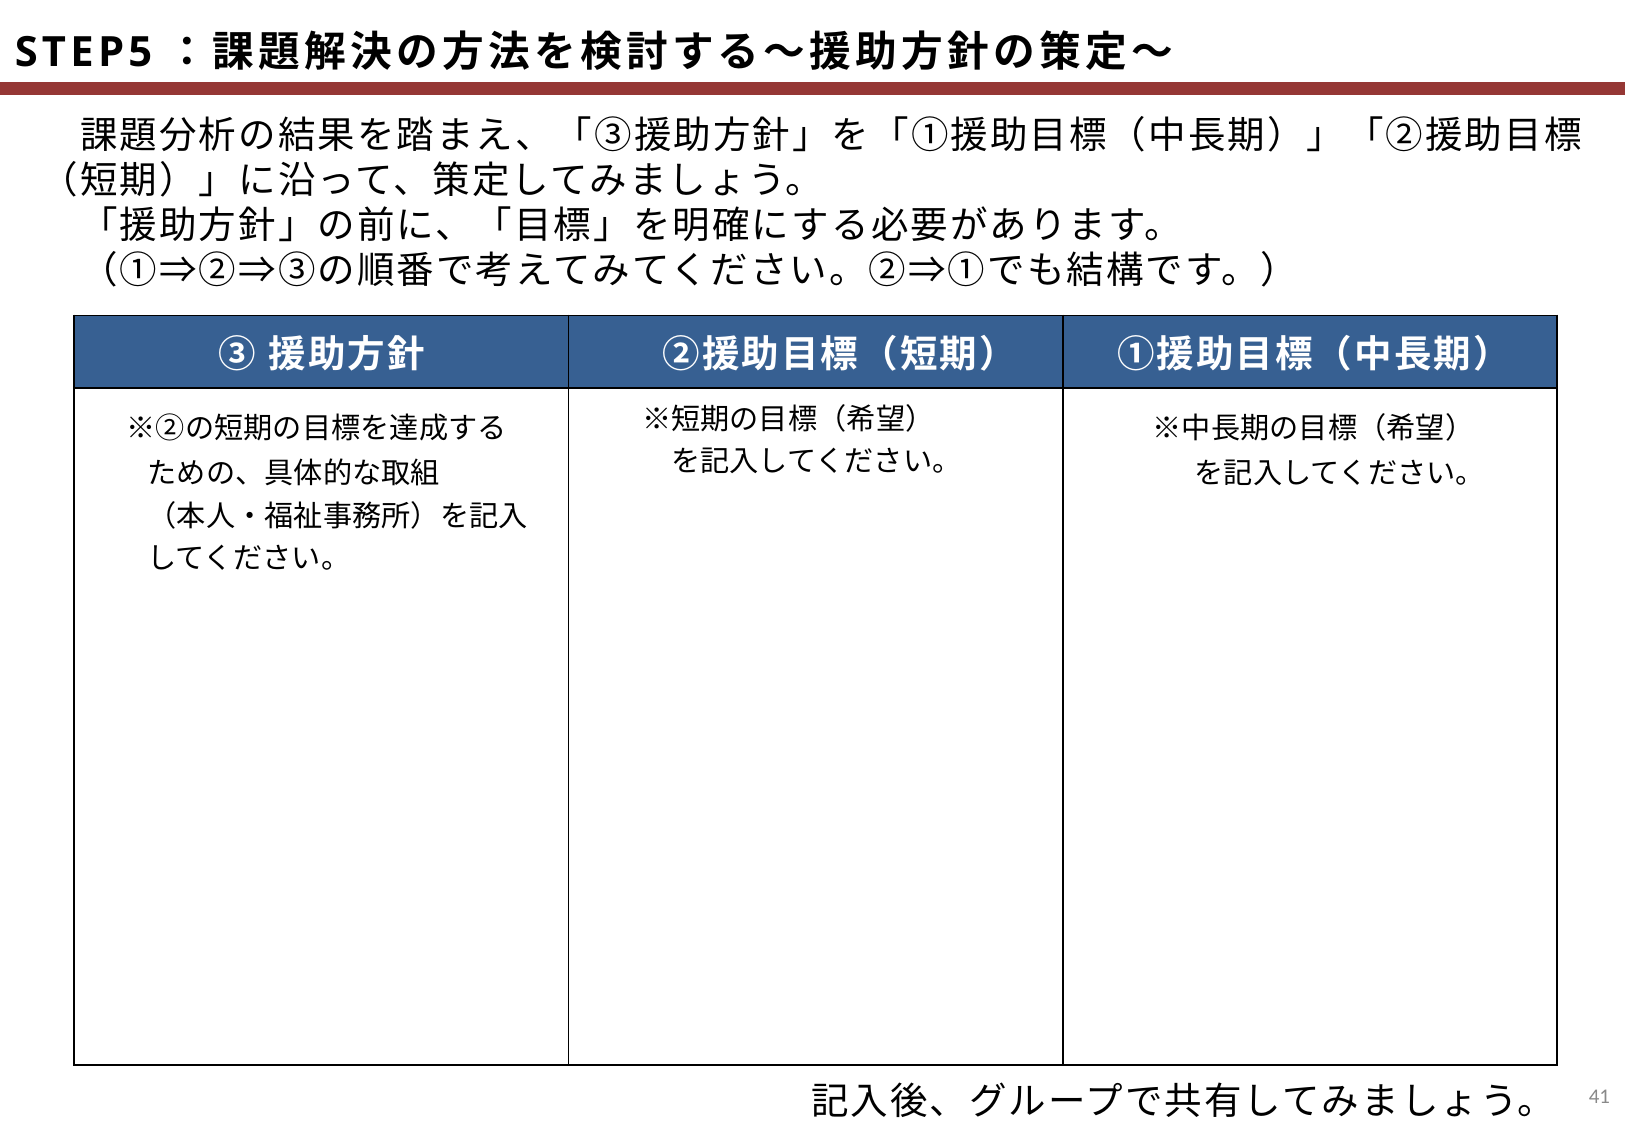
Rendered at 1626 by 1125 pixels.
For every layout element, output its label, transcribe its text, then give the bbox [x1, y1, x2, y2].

table_header ③援助方針 [75, 316, 568, 387]
table_header ①援助目標（中長期） [1064, 316, 1556, 387]
table_header ②援助目標（短期） [569, 316, 1062, 387]
text_box 記入後、グループで共有してみましょう。 [795, 1068, 1593, 1125]
table_cell ※中長期の目標（希望） を記入してください。 [1064, 389, 1556, 1064]
table_cell ※短期の目標（希望） を記入してください。 [569, 389, 1062, 1064]
slide_number 40 [1562, 1065, 1625, 1125]
table_cell ※②の短期の目標を達成する ための、具体的な取組 （本人・福祉事務所）を記入 してください。 [75, 389, 568, 1064]
text_box 課題分析の結果を踏まえ、「③援助方針」を「①援助目標（中長期）」「②援助目標（短期）」に沿って、策定してみましょう。 「援助方針」の前に、「目標」を明確にする必要があります。 （①⇒②⇒③の順番で考えてみてください。②⇒①でも結構です。） [25, 103, 1607, 299]
text_box STEP5：課題解決の方法を検討する～援助方針の策定～ [0, 0, 1582, 89]
